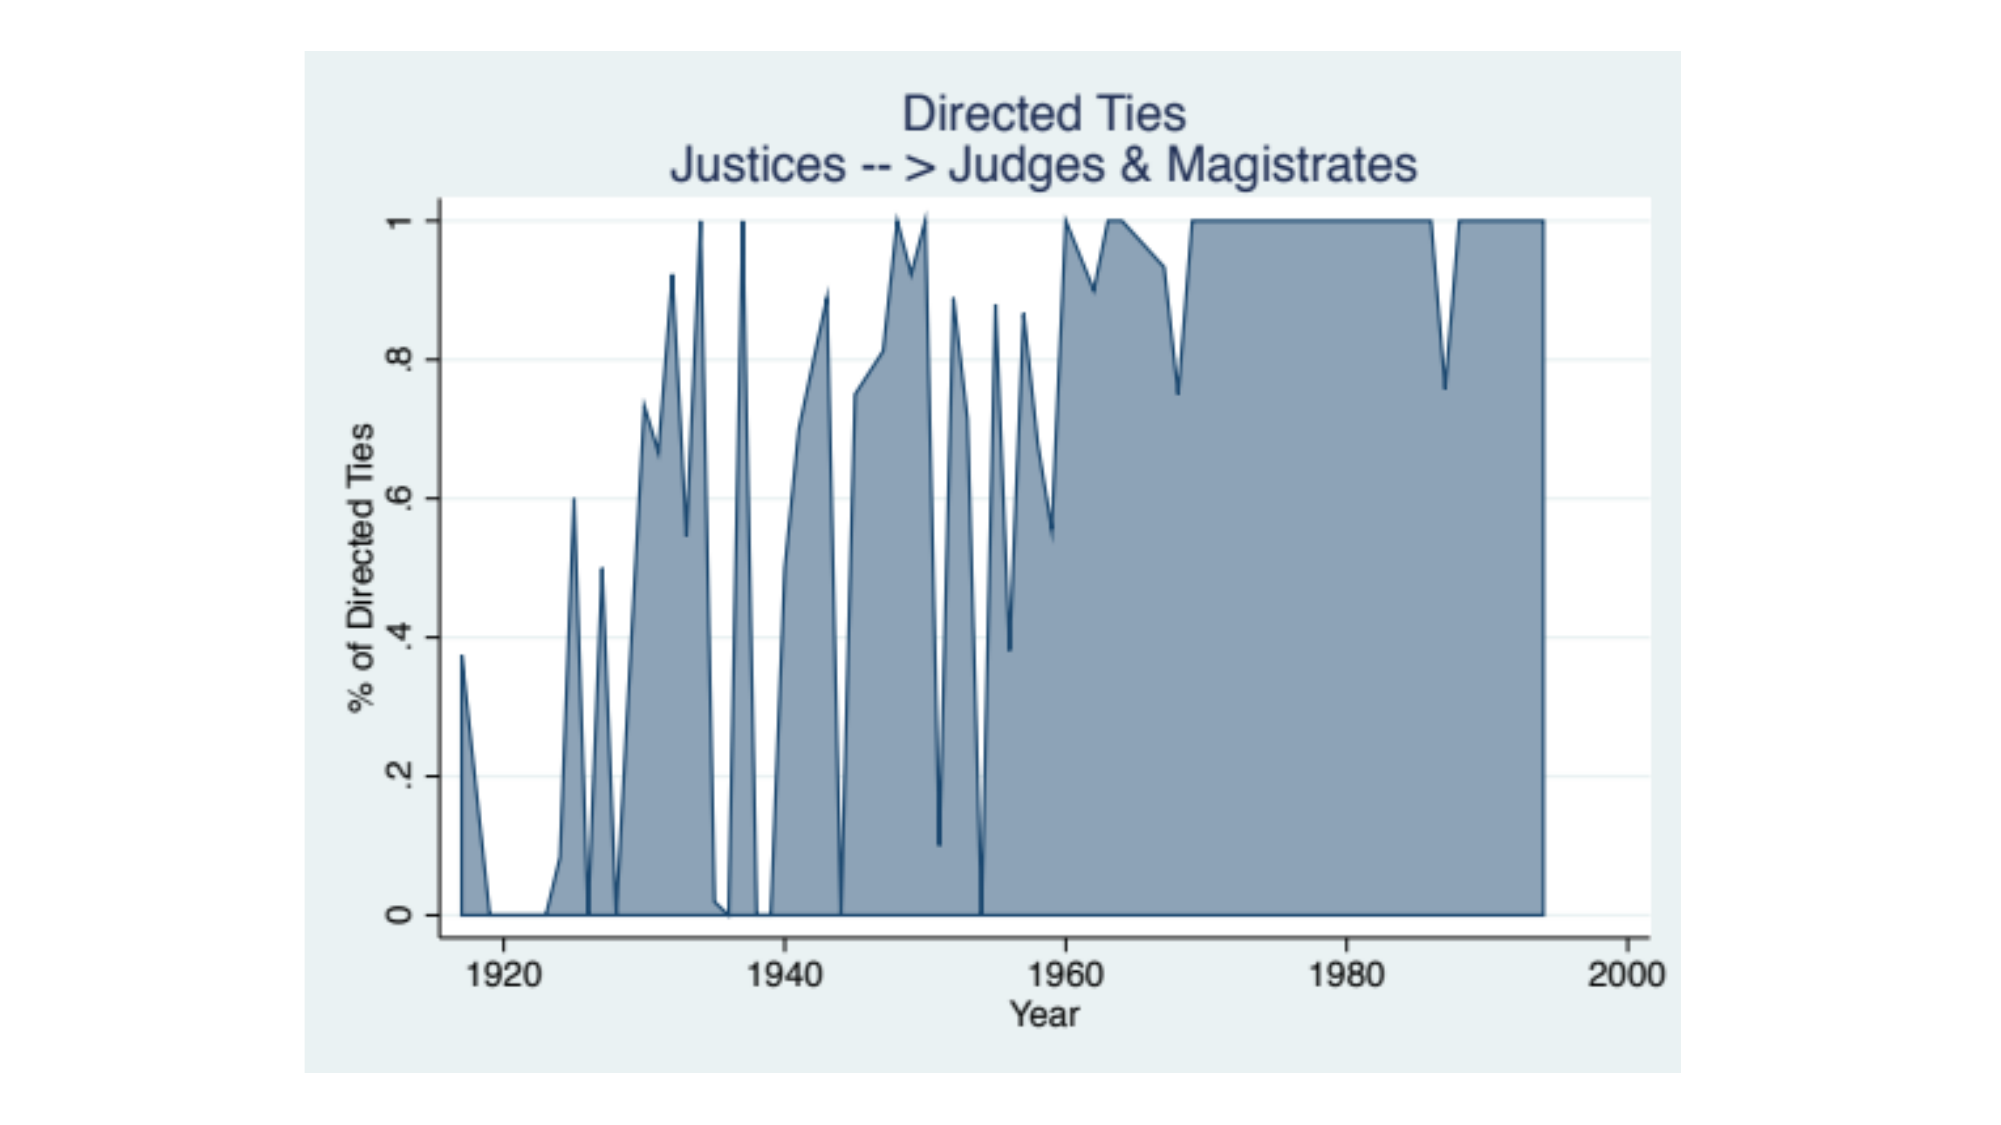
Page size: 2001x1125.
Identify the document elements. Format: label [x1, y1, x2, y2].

picture [304, 51, 1681, 1073]
